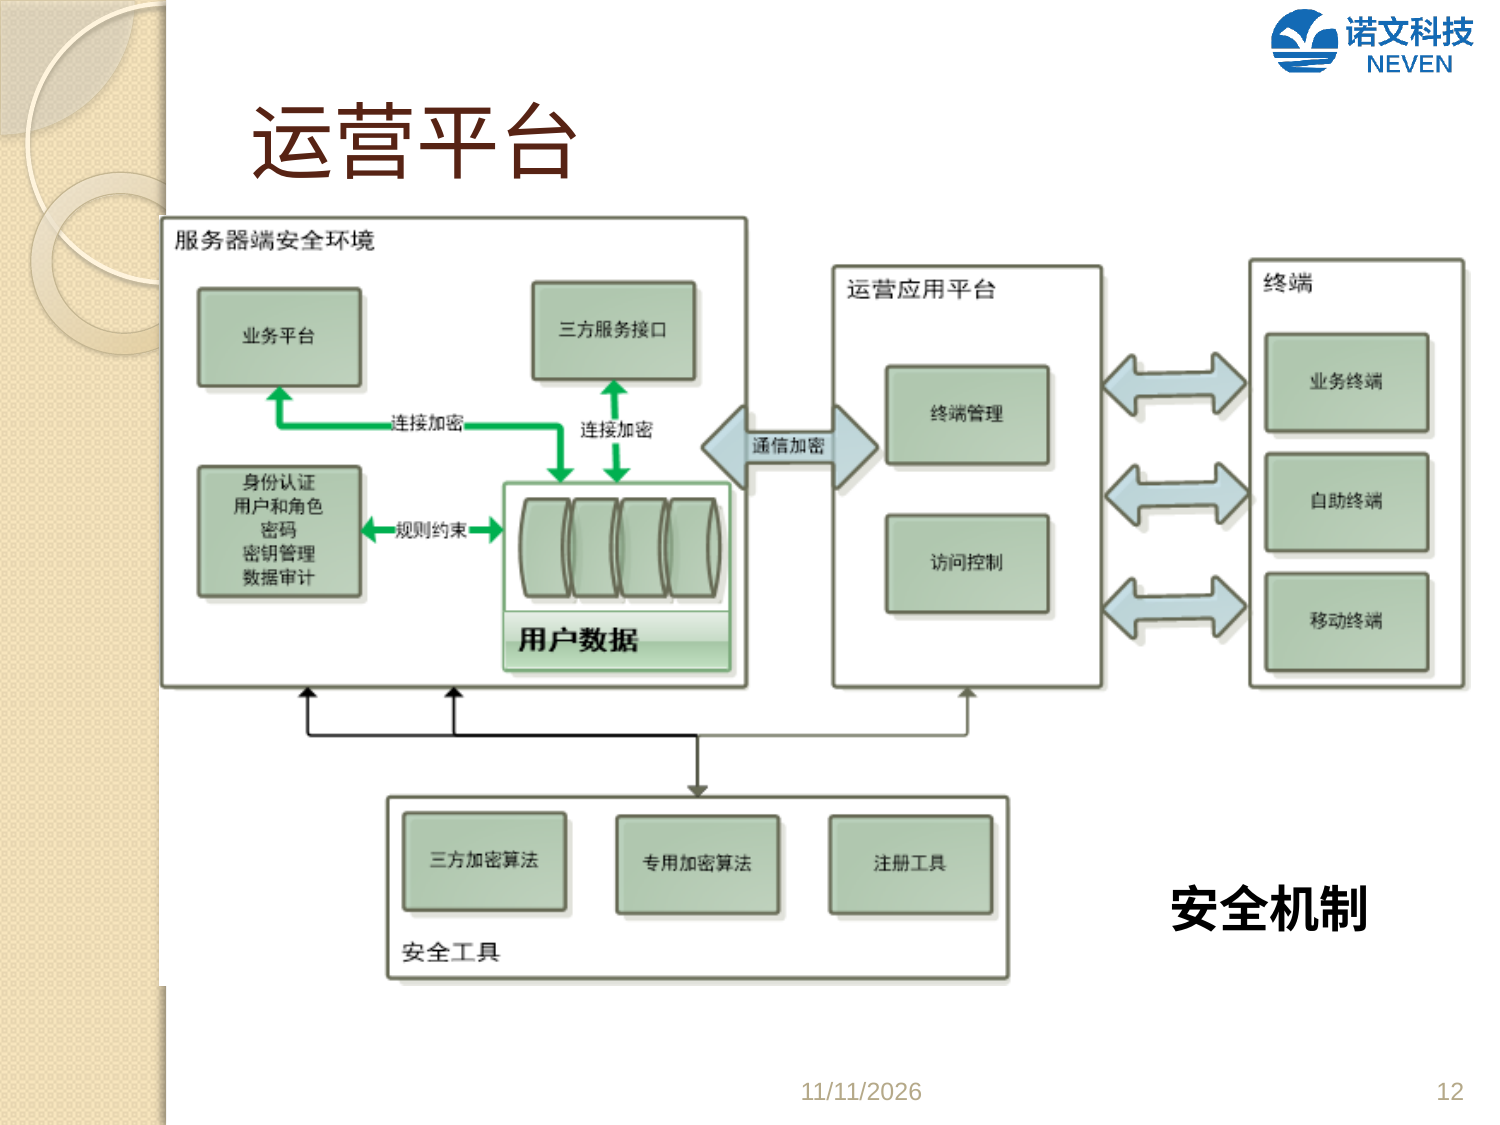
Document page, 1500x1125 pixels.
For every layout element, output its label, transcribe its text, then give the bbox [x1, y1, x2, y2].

picture [1254, 0, 1495, 90]
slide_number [587, 1034, 938, 1113]
slide_number 12 [1413, 1034, 1488, 1113]
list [159, 215, 1471, 986]
title 运营平台 [235, 45, 1282, 212]
